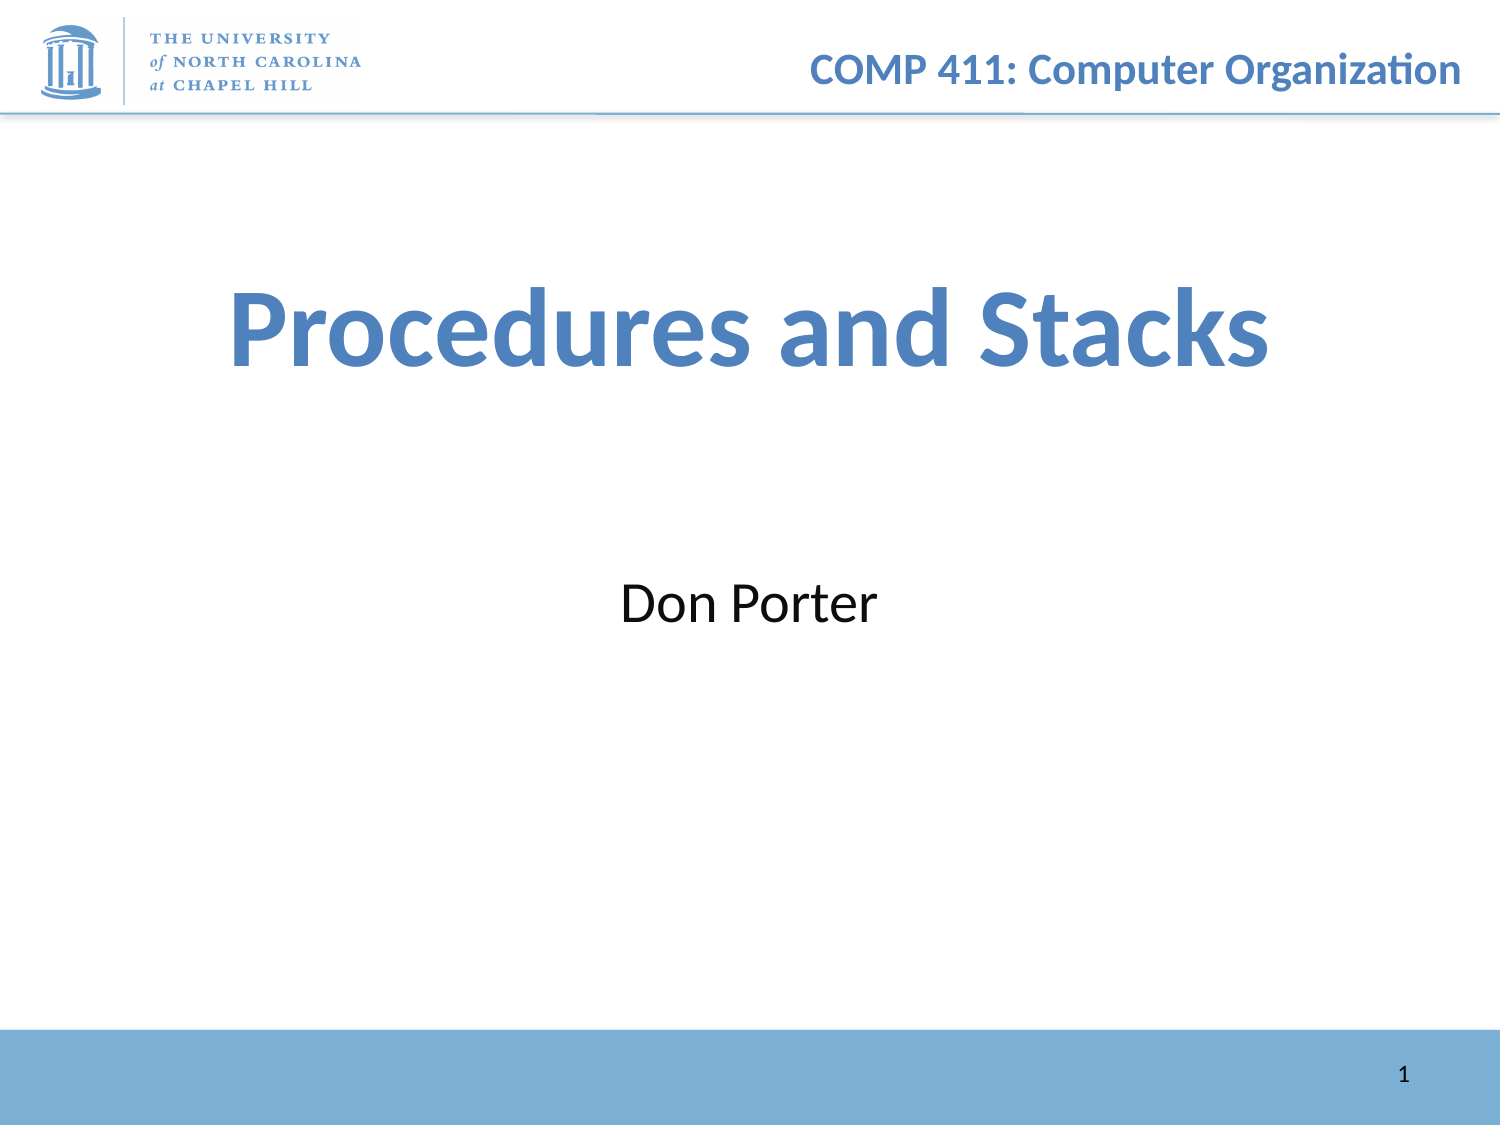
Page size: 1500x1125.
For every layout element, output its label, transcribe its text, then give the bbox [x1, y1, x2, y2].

subtitle Don Porter [0, 452, 1500, 833]
picture [41, 17, 361, 105]
title Procedures and Stacks [112, 200, 1388, 442]
slide_number 1 [1074, 1042, 1425, 1103]
